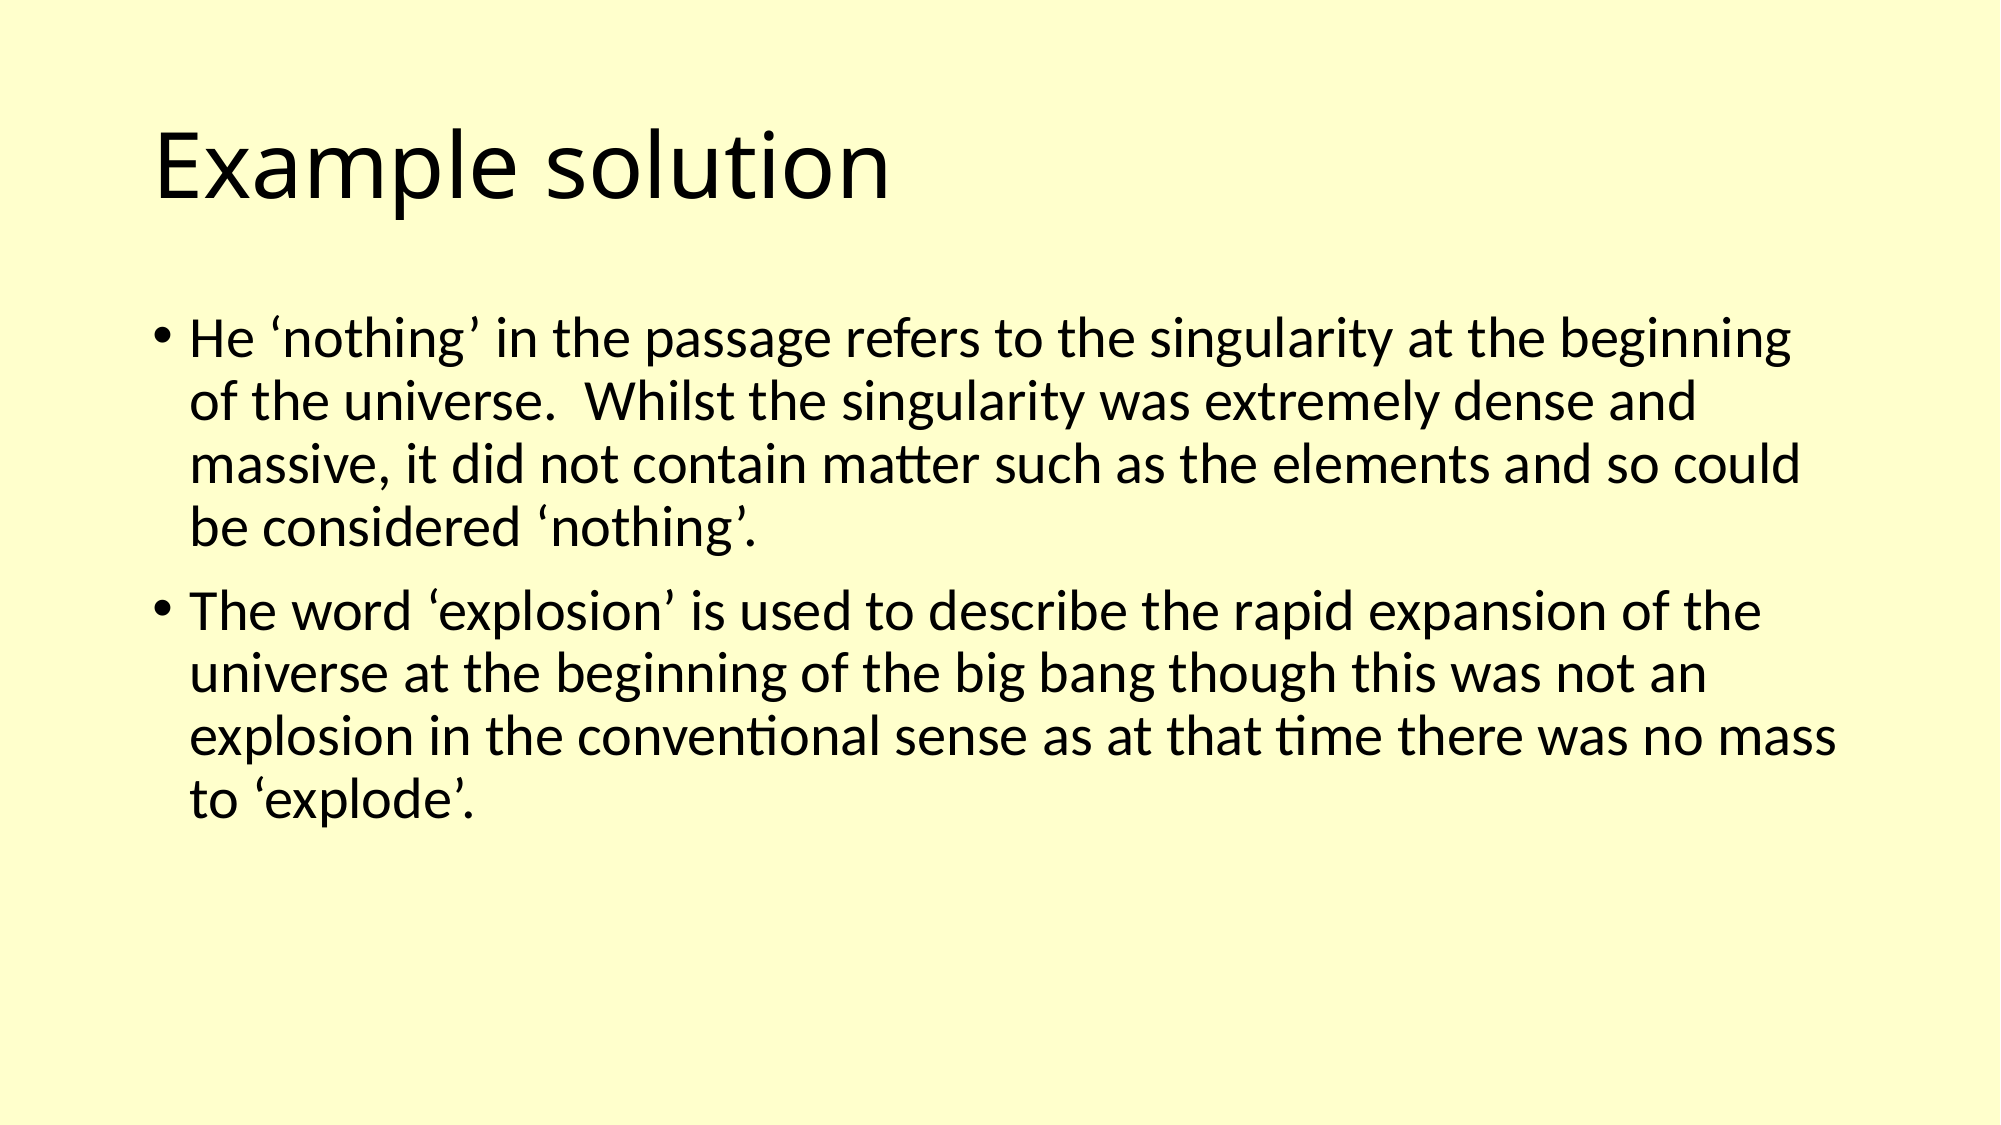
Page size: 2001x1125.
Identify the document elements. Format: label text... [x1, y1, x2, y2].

list He ‘nothing’ in the passage refers to the singularity at the beginning of the universe. Whilst the singularity was extremely dense and massive, it did not contain matter such as the elements and so could be considered ‘nothing’. The word ‘explosion’ is used to describe the rapid expansion of the universe at the beginning of the big bang though this was not an explosion in the conventional sense as at that time there was no mass to ‘explode’. [137, 299, 1863, 1014]
title Example solution [137, 59, 1863, 278]
